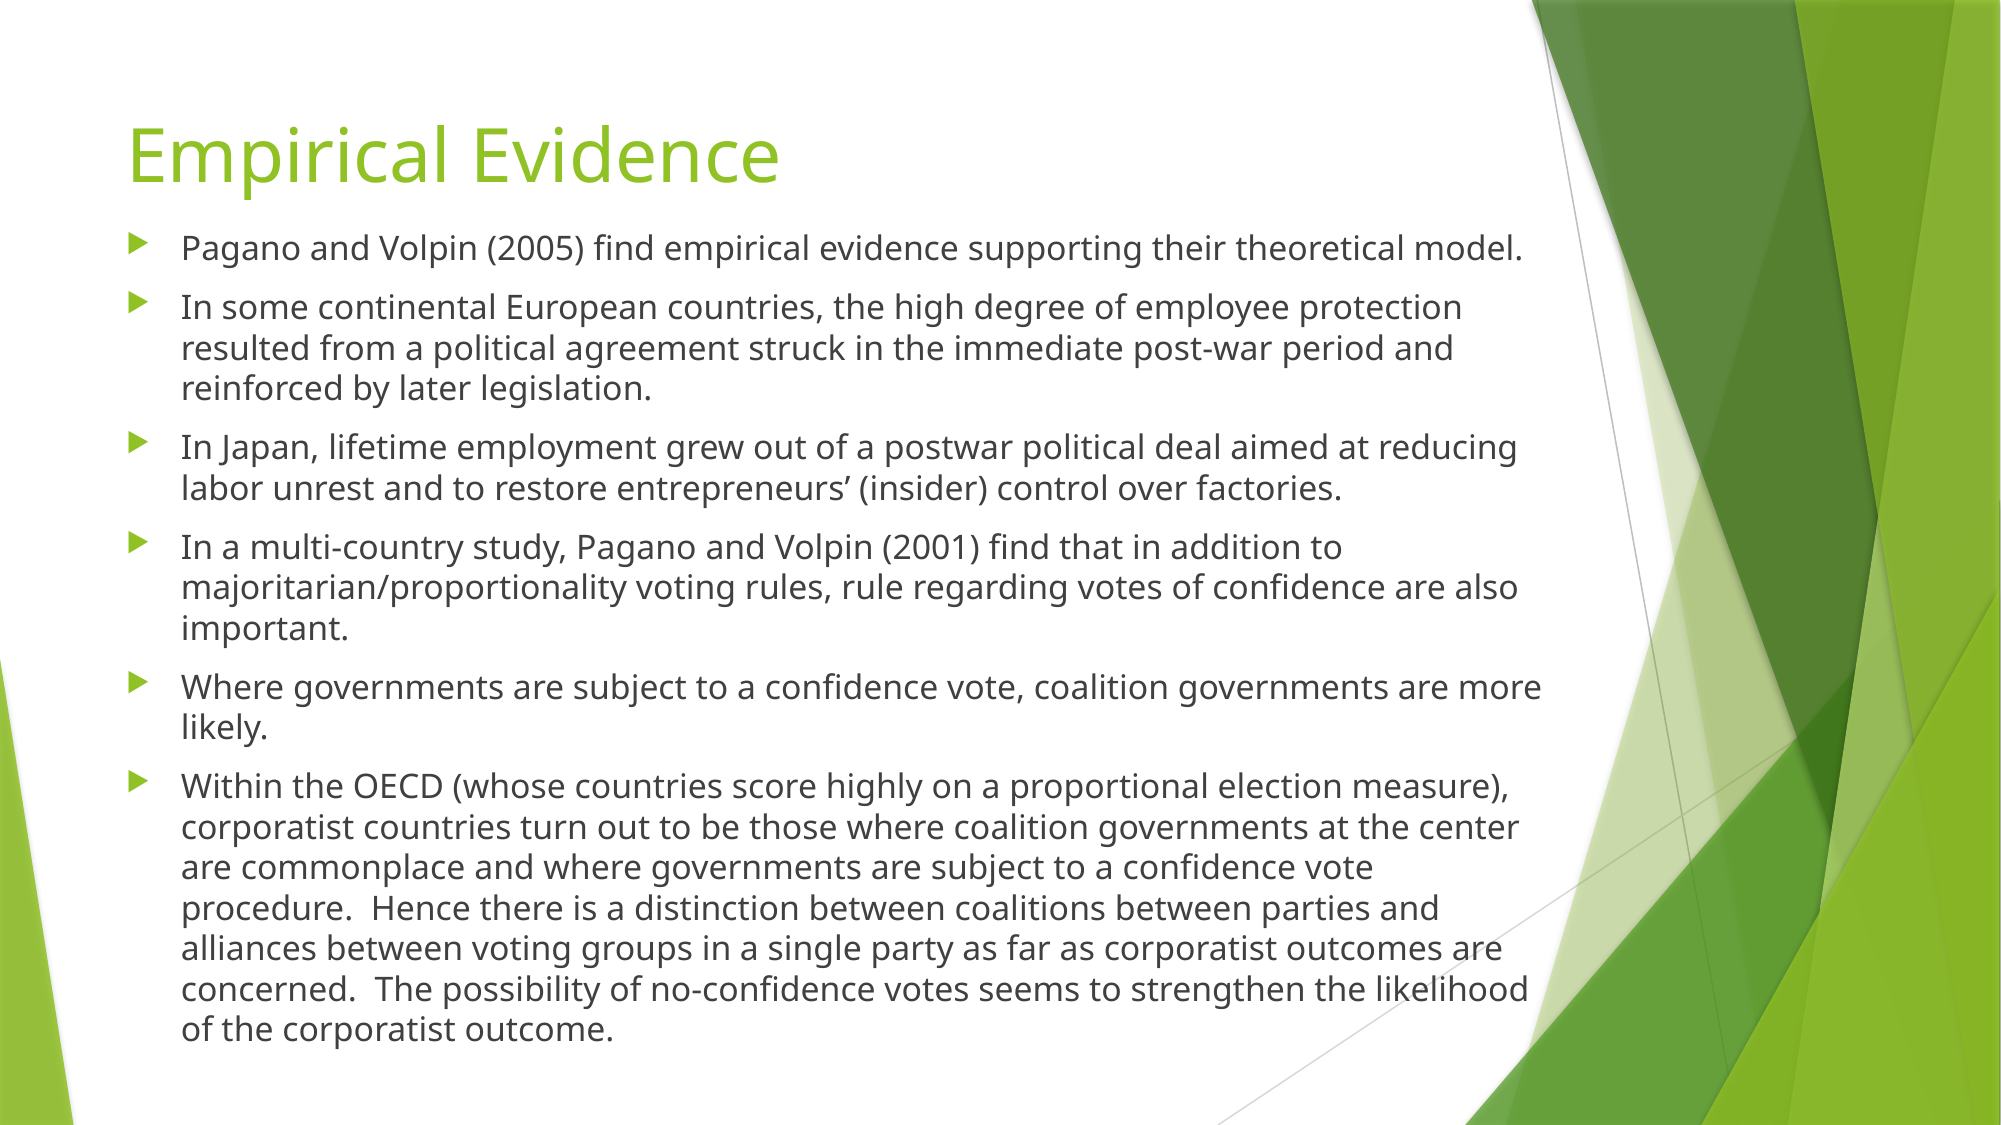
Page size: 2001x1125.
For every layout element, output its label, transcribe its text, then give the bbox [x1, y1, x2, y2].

title Empirical Evidence [111, 99, 1522, 219]
list Pagano and Volpin (2005) find empirical evidence supporting their theoretical model. In some continental European countries, the high degree of employee protection resulted from a political agreement struck in the immediate post-war period and reinforced by later legislation. In Japan, lifetime employment grew out of a postwar political deal aimed at reducing labor unrest and to restore entrepreneurs’ (insider) control over factories. In a multi-country study, Pagano and Volpin (2001) find that in addition to majoritarian/proportionality voting rules, rule regarding votes of confidence are also important. Where governments are subject to a confidence vote, coalition governments are more likely. Within the OECD (whose countries score highly on a proportional election measure), corporatist countries turn out to be those where coalition governments at the center are commonplace and where governments are subject to a confidence vote procedure. Hence there is a distinction between coalitions between parties and alliances between voting groups in a single party as far as corporatist outcomes are concerned. The possibility of no-confidence votes seems to strengthen the likelihood of the corporatist outcome. [111, 219, 1566, 1069]
